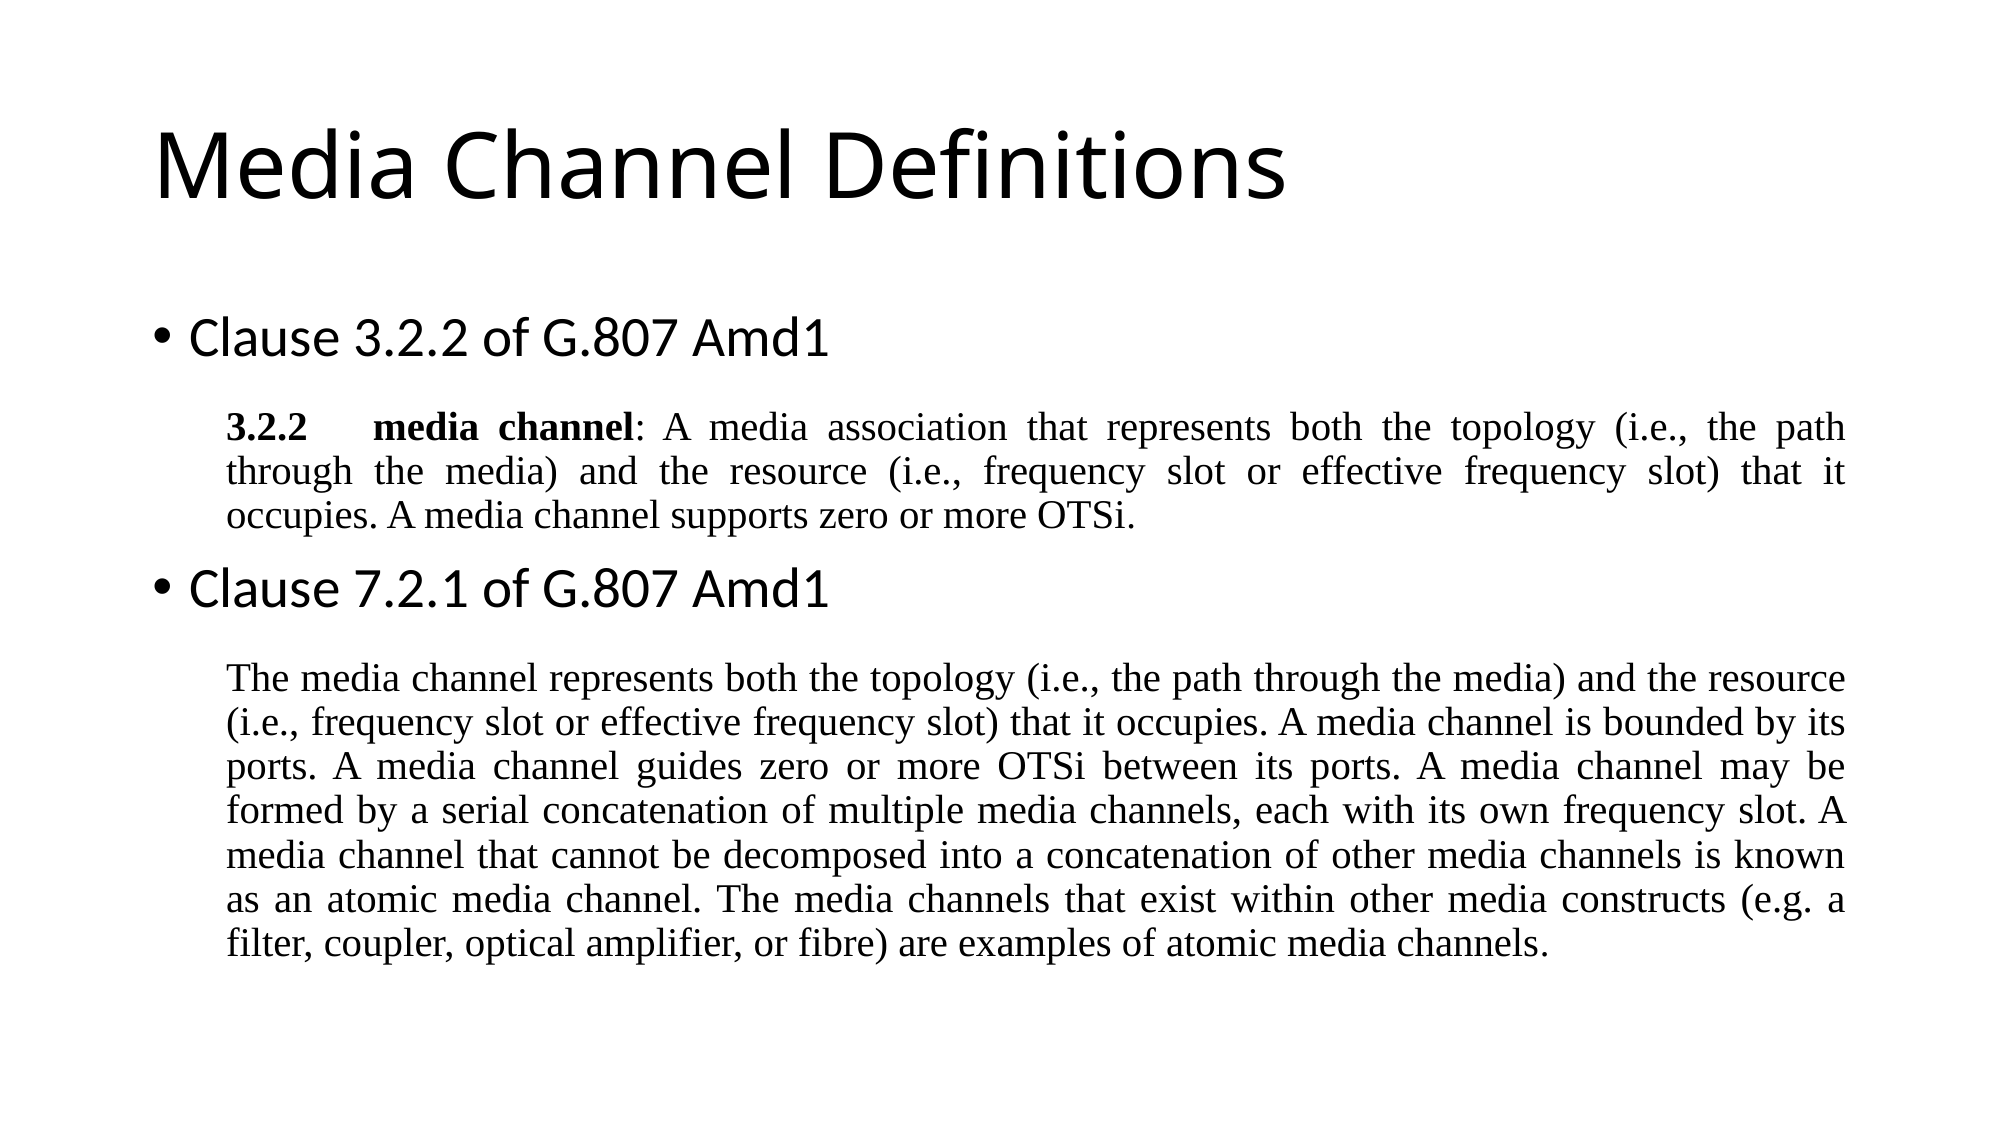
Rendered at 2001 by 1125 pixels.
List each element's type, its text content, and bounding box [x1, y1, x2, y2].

list Clause 3.2.2 of G.807 Amd1 3.2.2 media channel: A media association that represents both the topology (i.e., the path through the media) and the resource (i.e., frequency slot or effective frequency slot) that it occupies. A media channel supports zero or more OTSi. Clause 7.2.1 of G.807 Amd1 The media channel represents both the topology (i.e., the path through the media) and the resource (i.e., frequency slot or effective frequency slot) that it occupies. A media channel is bounded by its ports. A media channel guides zero or more OTSi between its ports. A media channel may be formed by a serial concatenation of multiple media channels, each with its own frequency slot. A media channel that cannot be decomposed into a concatenation of other media channels is known as an atomic media channel. The media channels that exist within other media constructs (e.g. a filter, coupler, optical amplifier, or fibre) are examples of atomic media channels. [137, 299, 1863, 1014]
title Media Channel Definitions [137, 59, 1863, 278]
